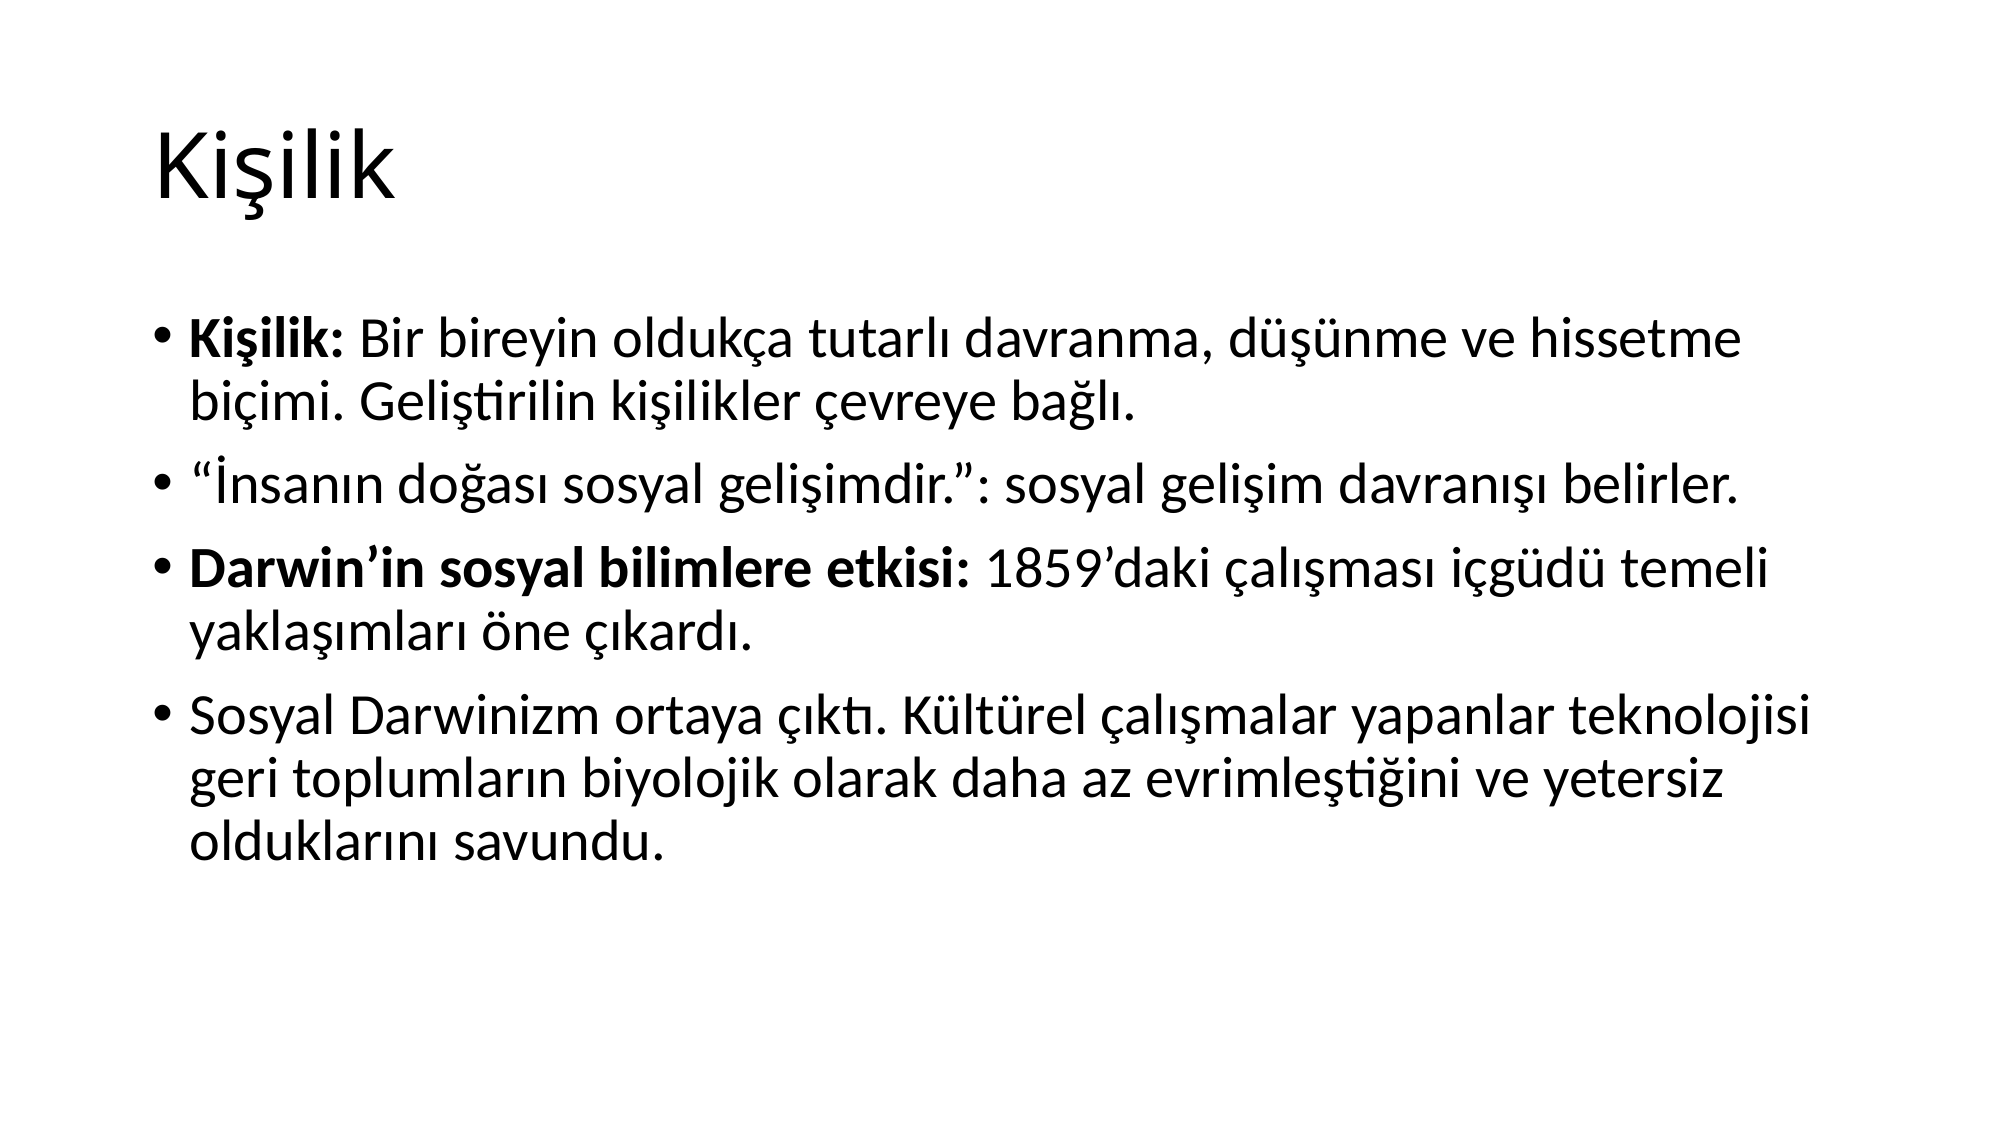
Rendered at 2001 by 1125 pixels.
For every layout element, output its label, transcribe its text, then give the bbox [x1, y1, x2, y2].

title Kişilik [137, 59, 1863, 278]
list Kişilik: Bir bireyin oldukça tutarlı davranma, düşünme ve hissetme biçimi. Geliştirilin kişilikler çevreye bağlı. “İnsanın doğası sosyal gelişimdir.”: sosyal gelişim davranışı belirler. Darwin’in sosyal bilimlere etkisi: 1859’daki çalışması içgüdü temeli yaklaşımları öne çıkardı. Sosyal Darwinizm ortaya çıktı. Kültürel çalışmalar yapanlar teknolojisi geri toplumların biyolojik olarak daha az evrimleştiğini ve yetersiz olduklarını savundu. [137, 299, 1863, 1014]
